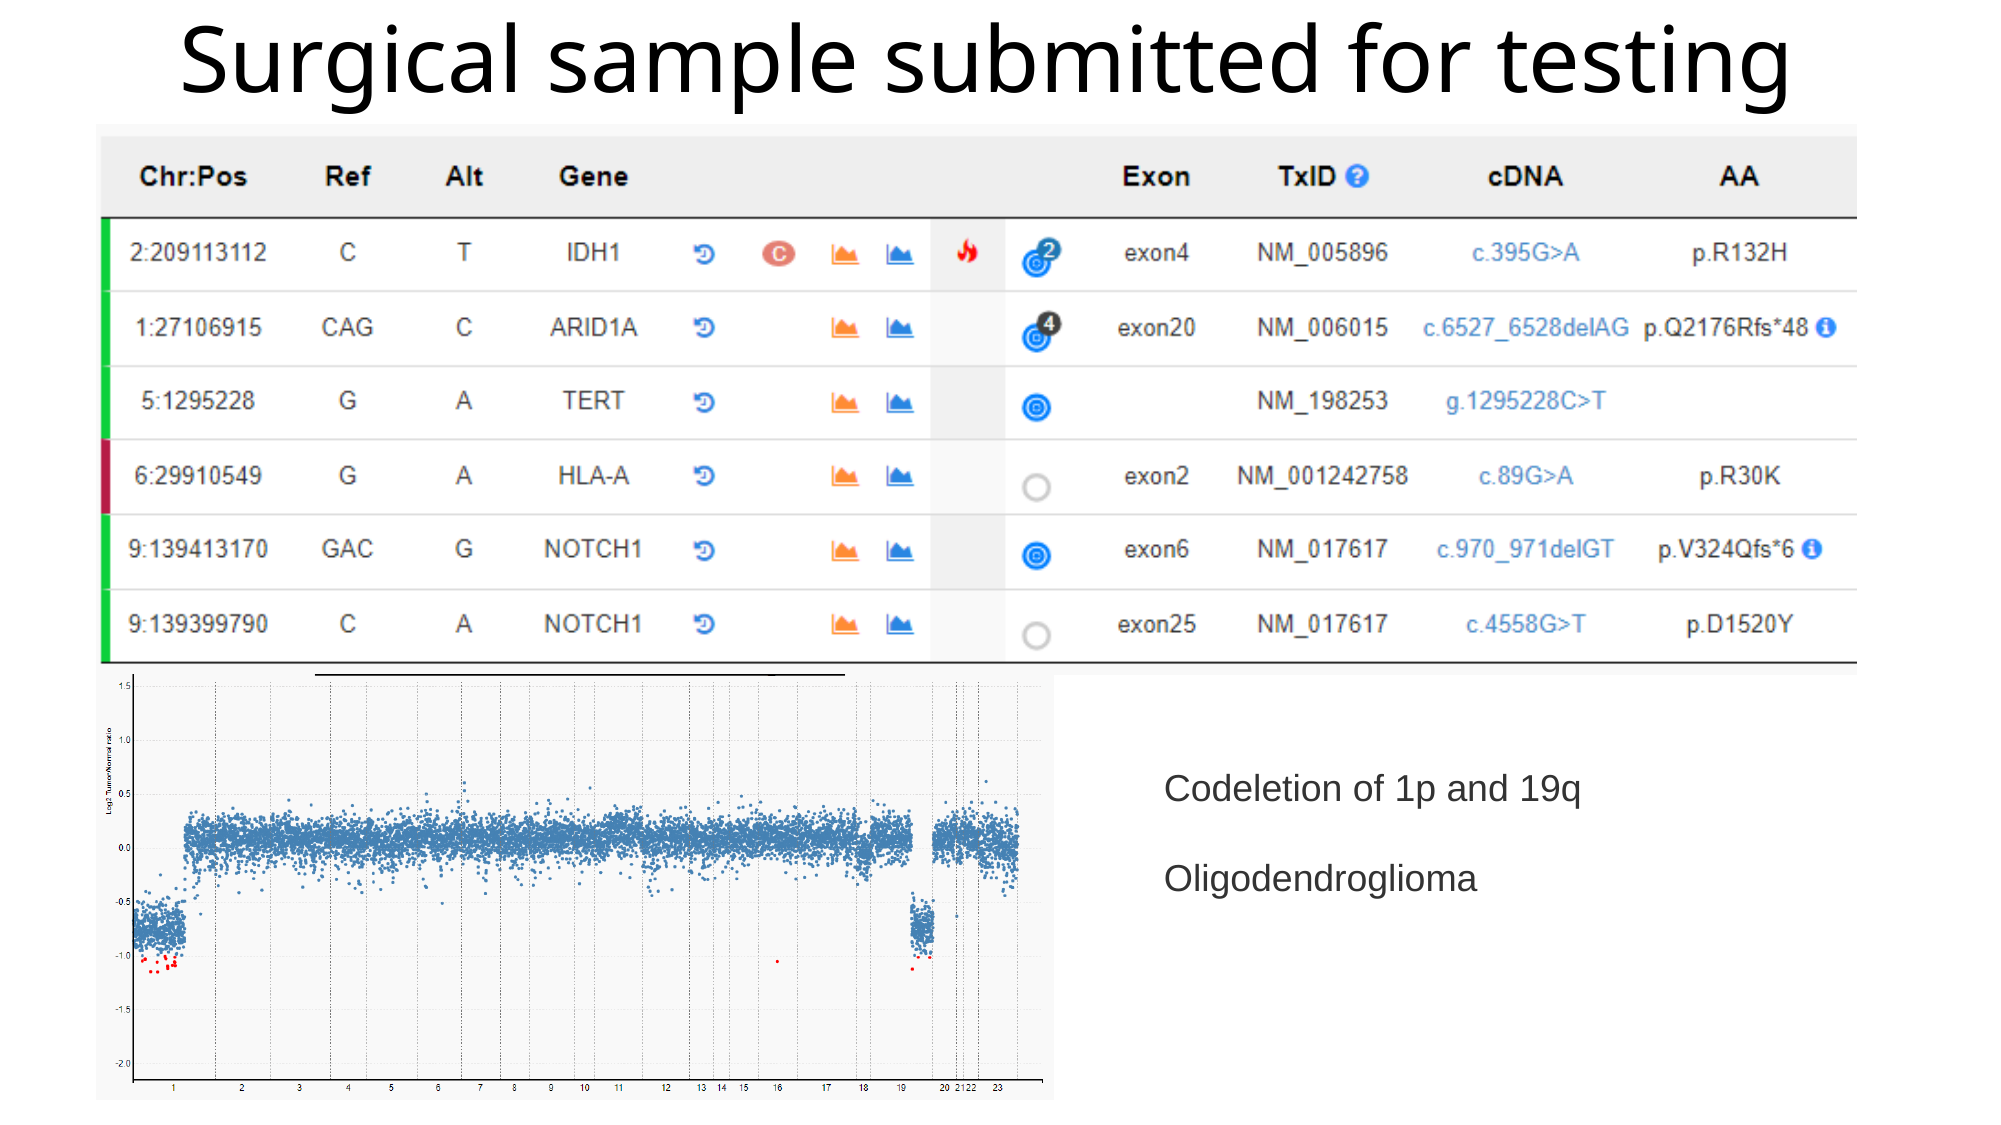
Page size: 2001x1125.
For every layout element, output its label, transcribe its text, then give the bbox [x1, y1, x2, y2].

title Surgical sample submitted for testing [0, 0, 2000, 125]
picture [96, 124, 1857, 1100]
text_box Codeletion of 1p and 19q Oligodendroglioma [1149, 756, 1881, 907]
